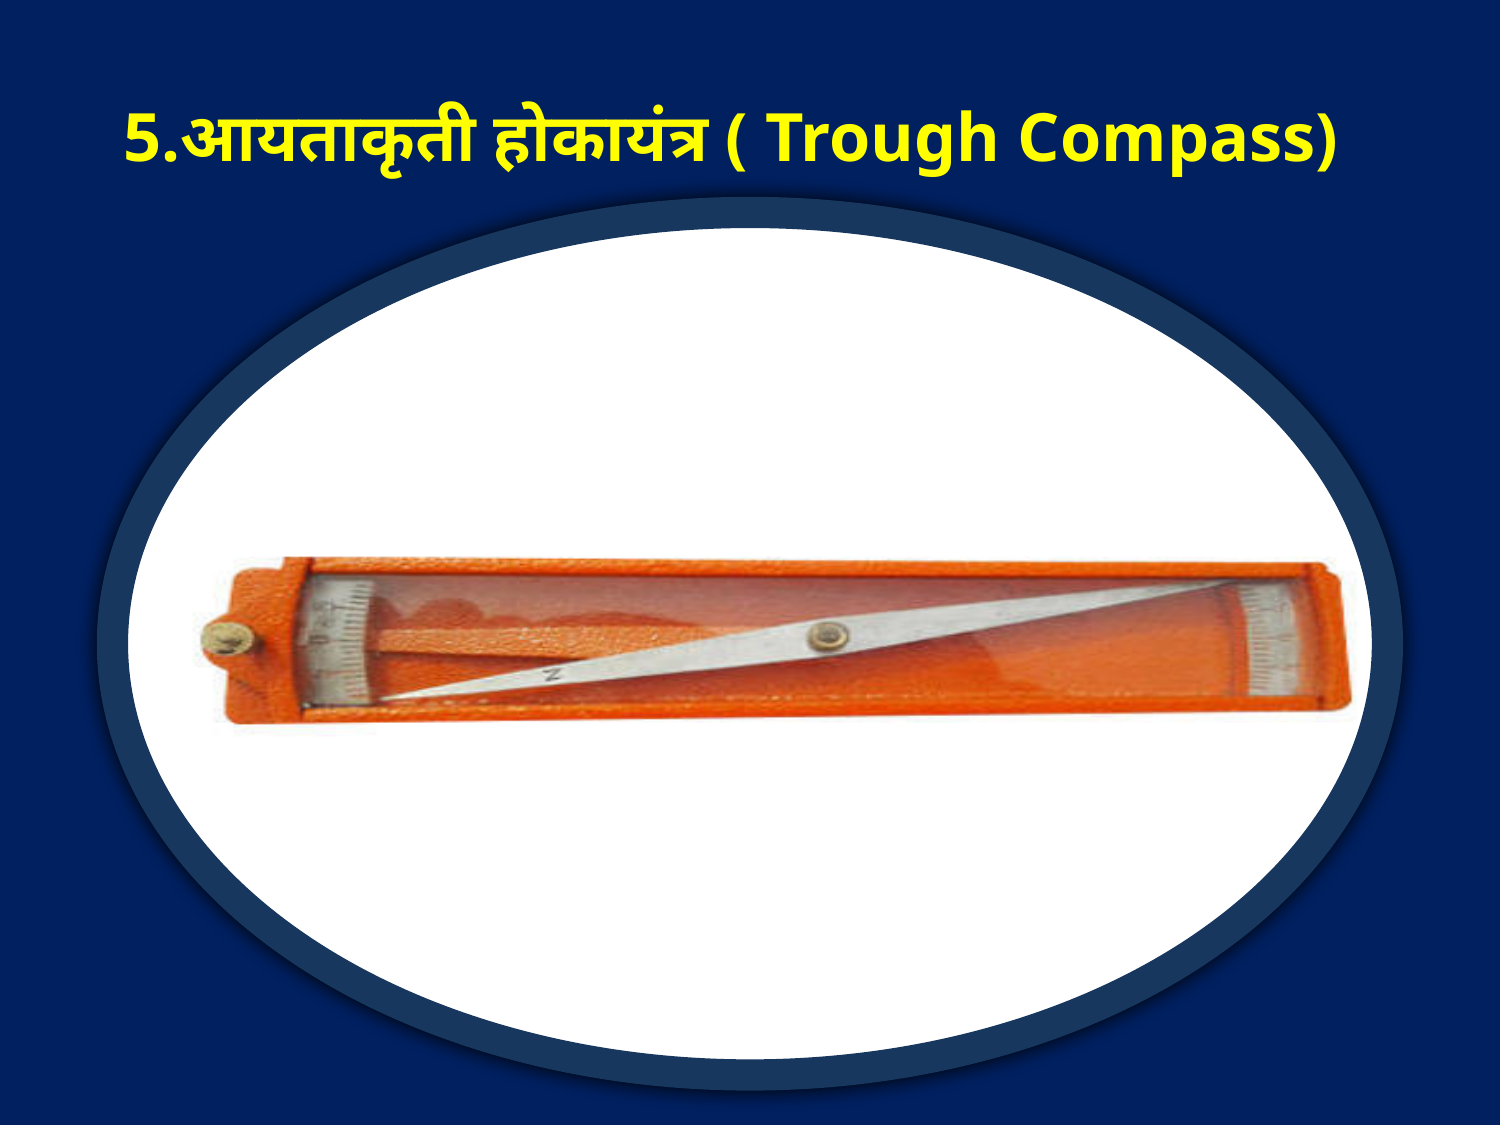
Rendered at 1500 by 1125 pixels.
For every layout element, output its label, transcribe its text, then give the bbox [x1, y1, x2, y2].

text_box 5.आयताकृती होकायंत्र ( Trough Compass) [87, 87, 1375, 183]
picture [112, 212, 1388, 1076]
